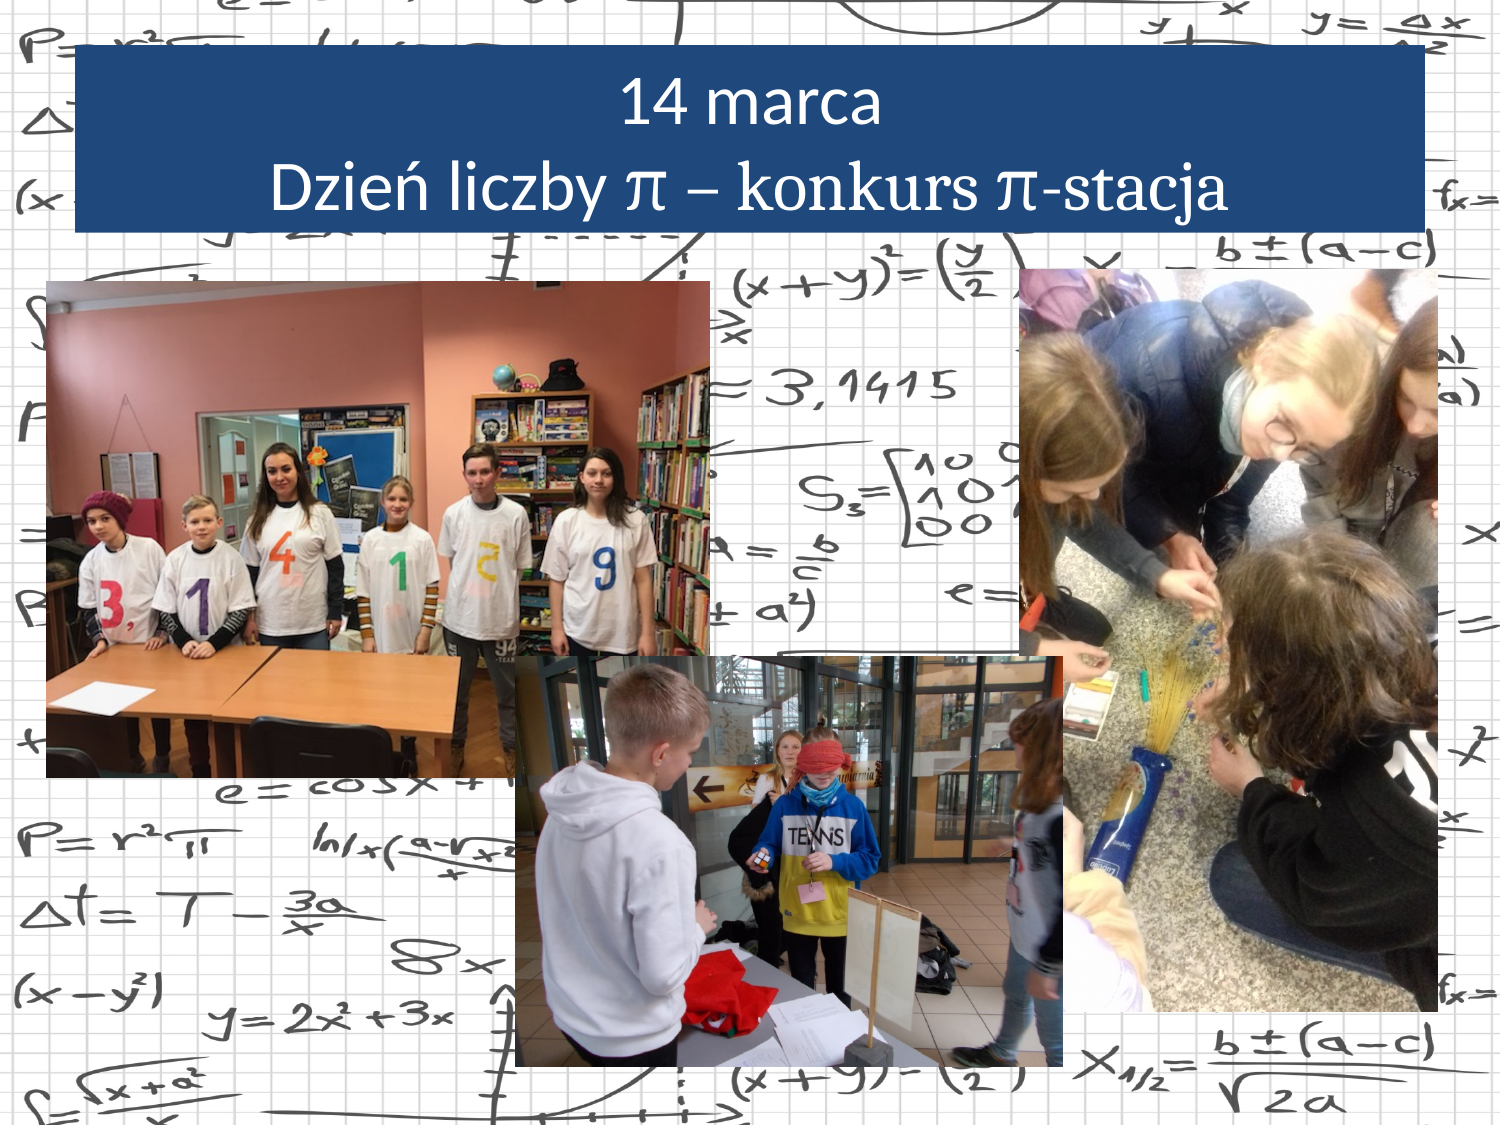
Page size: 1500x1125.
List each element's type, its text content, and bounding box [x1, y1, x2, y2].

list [1019, 269, 1438, 1013]
title 14 marca Dzień liczby π – konkurs π-stacja [75, 45, 1425, 233]
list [46, 280, 710, 779]
picture [0, 0, 1500, 1125]
